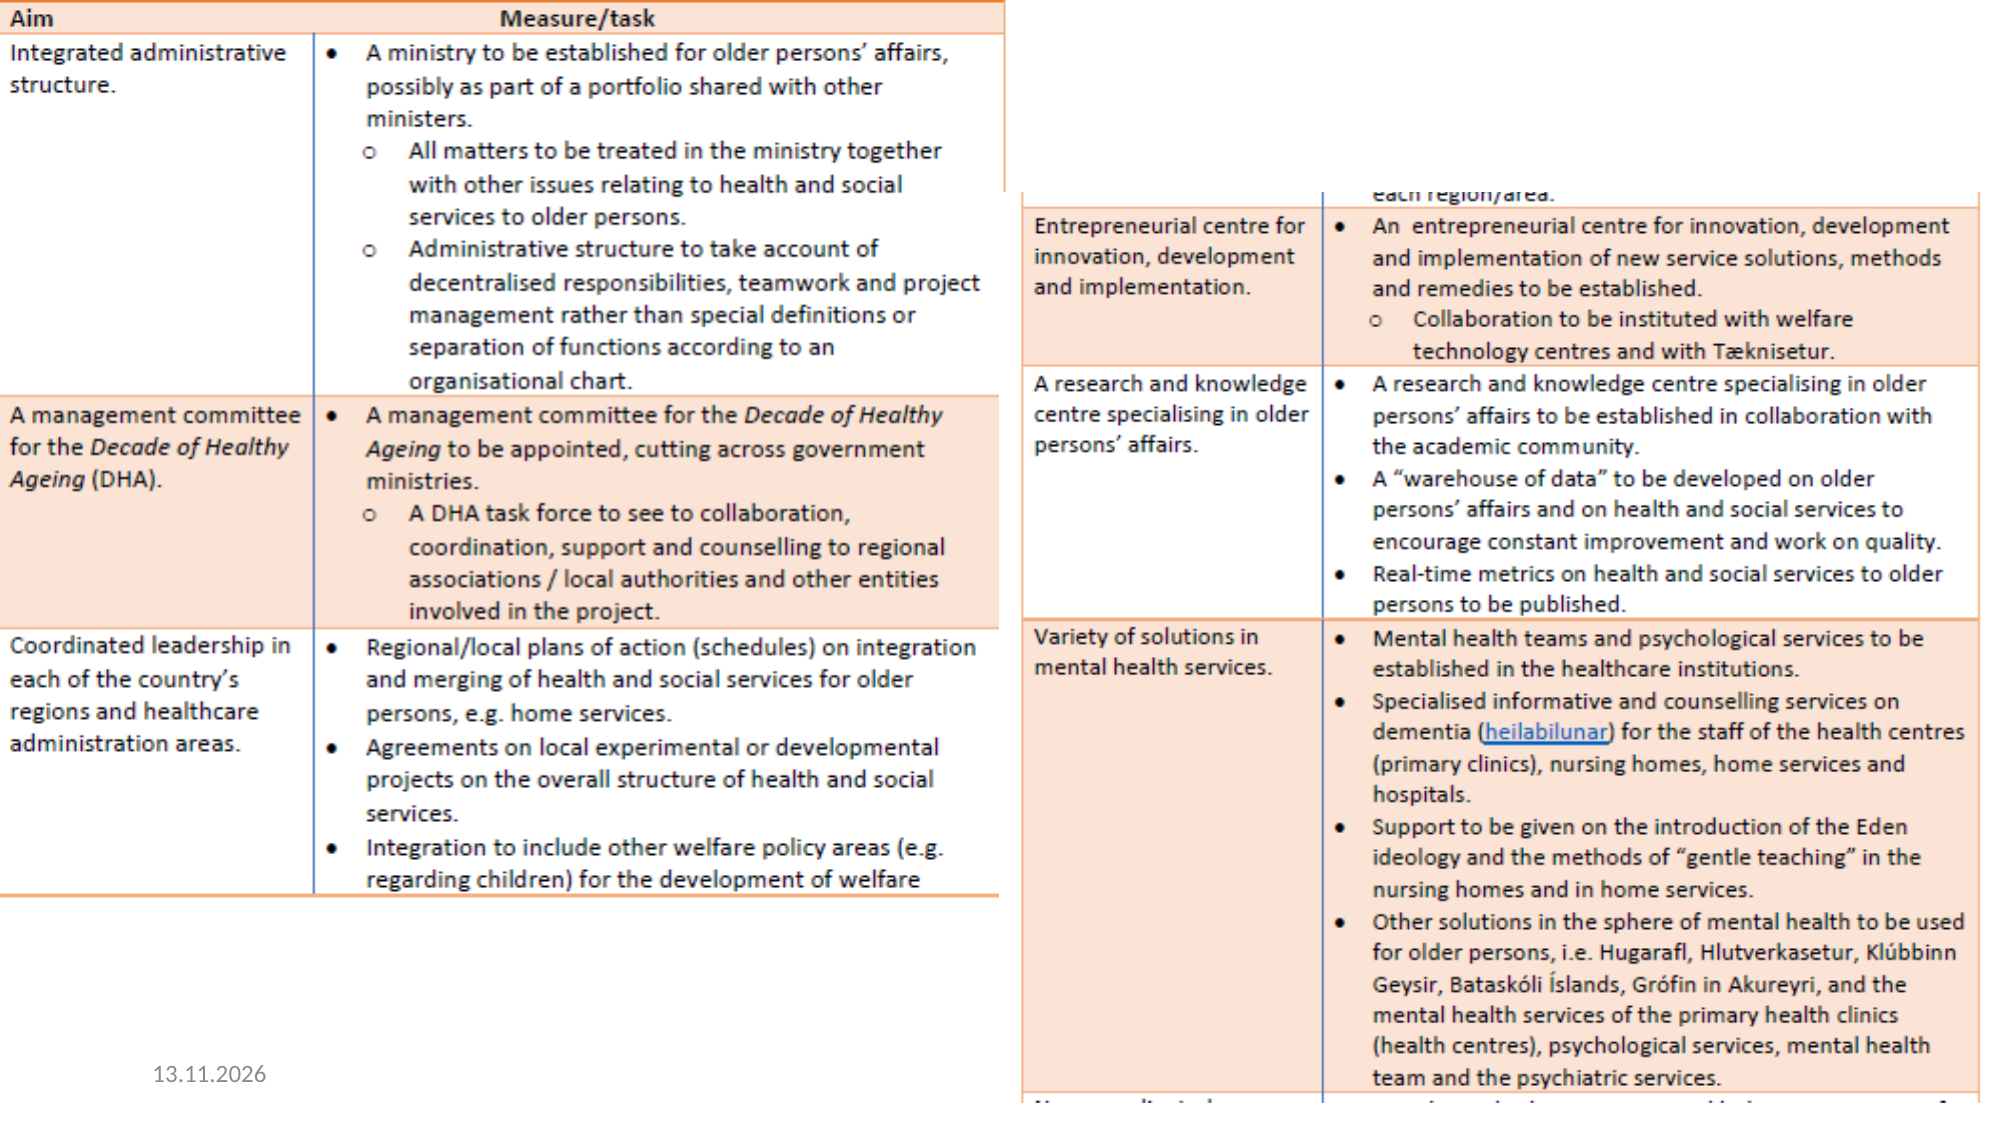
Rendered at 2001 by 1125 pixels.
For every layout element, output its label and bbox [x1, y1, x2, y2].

slide_number [137, 1042, 588, 1103]
picture [0, 0, 1988, 1103]
